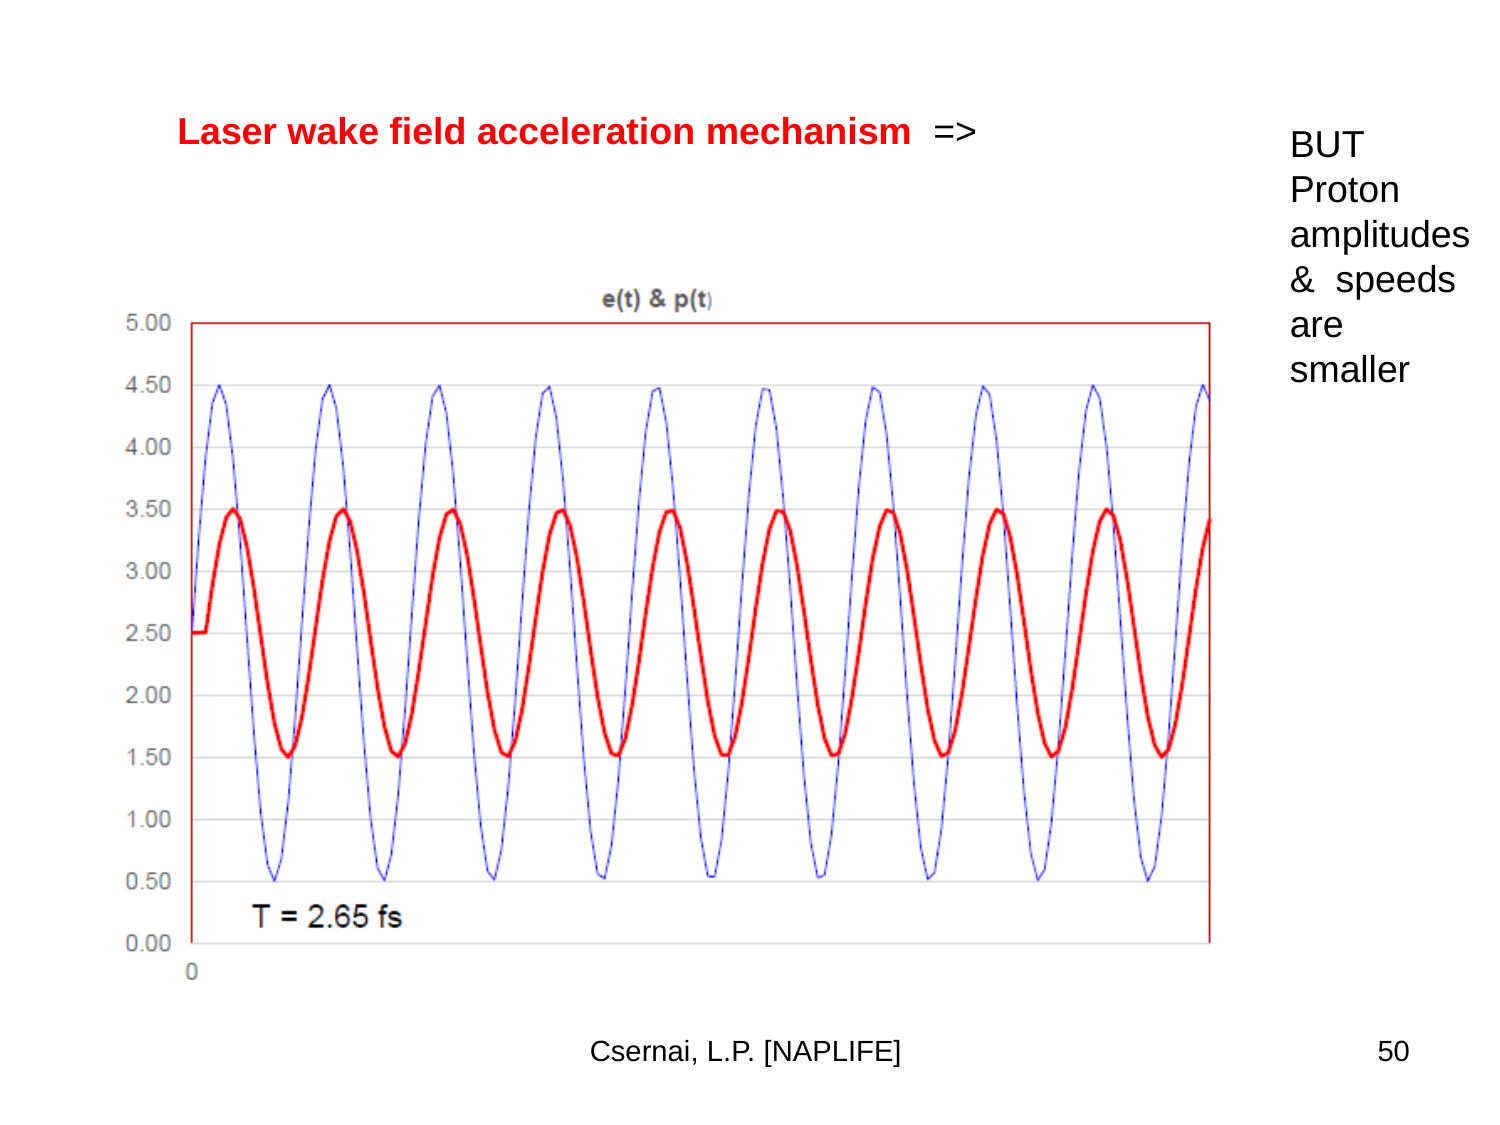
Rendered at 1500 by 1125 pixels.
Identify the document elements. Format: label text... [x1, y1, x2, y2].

slide_number 50 [1074, 1024, 1425, 1103]
text_box BUT Proton amplitudes & speeds are smaller [1274, 112, 1488, 398]
footer Csernai, L.P. [NAPLIFE] [512, 1032, 988, 1103]
text_box Laser wake field acceleration mechanism => [162, 99, 1038, 160]
picture [77, 274, 1234, 1025]
